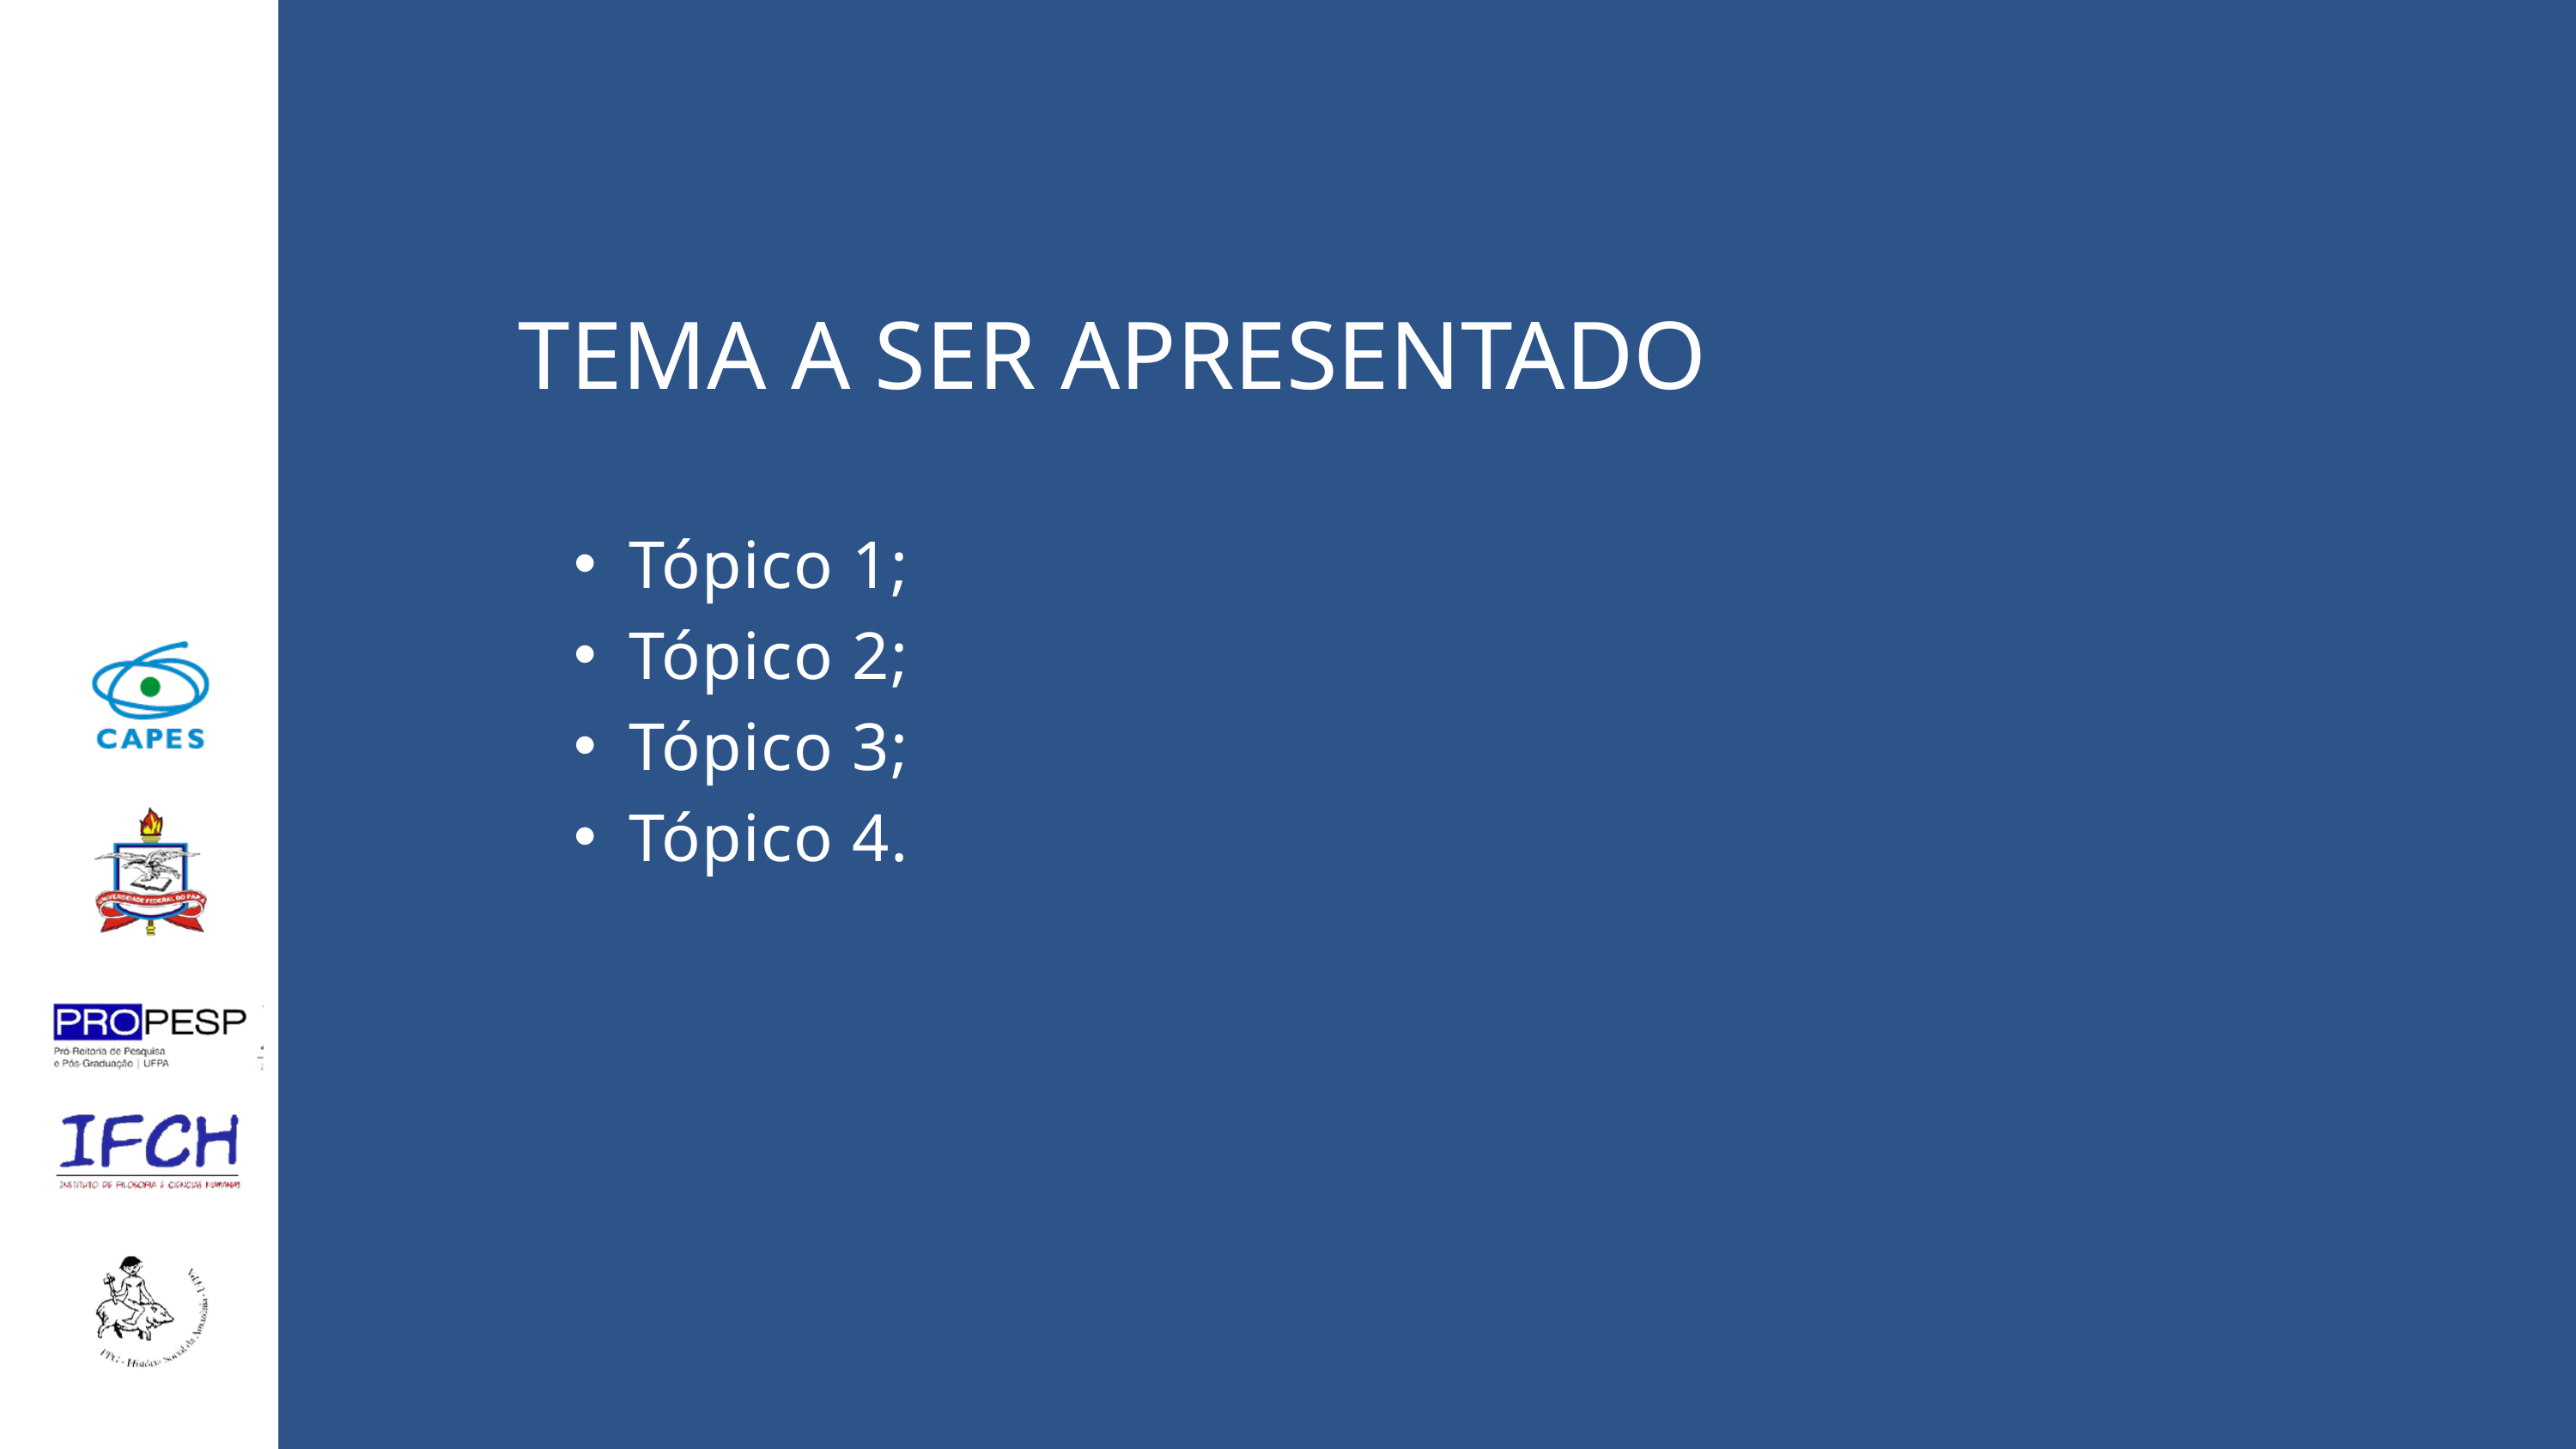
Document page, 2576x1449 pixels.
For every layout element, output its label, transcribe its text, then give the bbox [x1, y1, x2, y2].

picture [53, 1107, 247, 1195]
picture [82, 1241, 212, 1379]
text_box [0, 0, 279, 1449]
text_box TEMA A SER APRESENTADO [518, 295, 2376, 409]
text_box Tópico 1; Tópico 2; Tópico 3; Tópico 4. [518, 510, 2354, 875]
picture [37, 955, 264, 1092]
picture [87, 803, 214, 940]
picture [52, 620, 212, 767]
